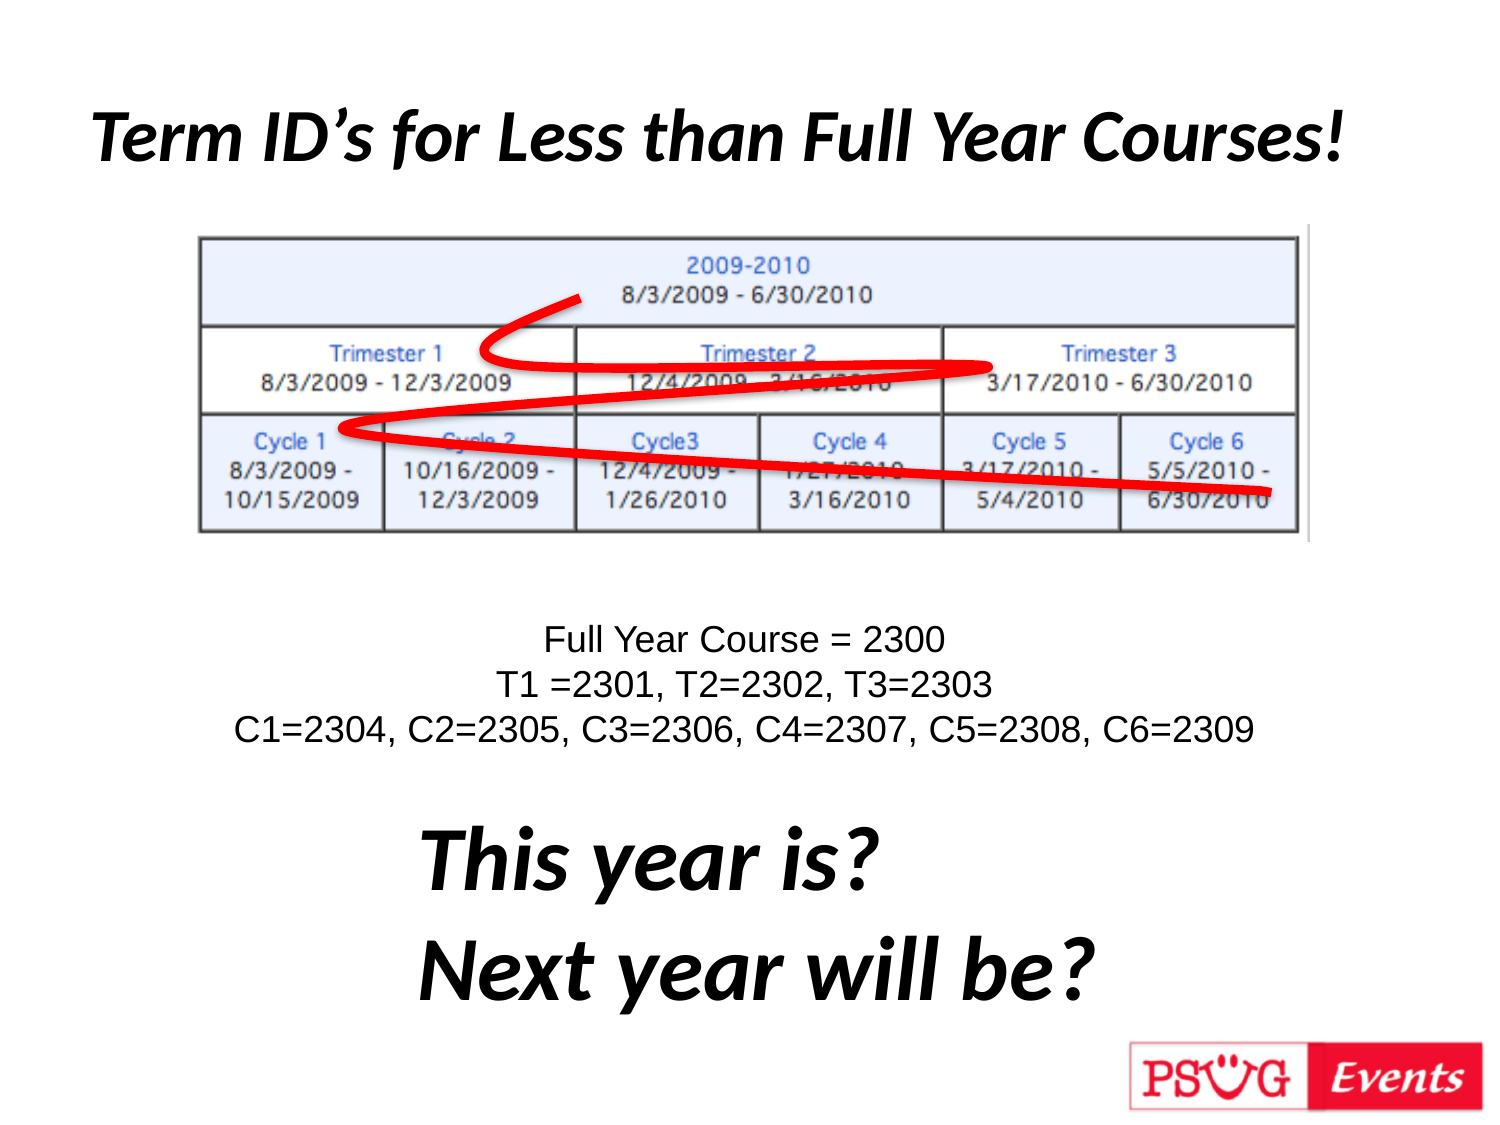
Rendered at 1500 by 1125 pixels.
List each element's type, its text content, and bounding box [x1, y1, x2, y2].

picture [190, 224, 1310, 542]
text_box Term ID’s for Less than Full Year Courses! [74, 37, 1425, 225]
text_box Full Year Course = 2300 T1 =2301, T2=2302, T3=2303 C1=2304, C2=2305, C3=2306, C4=2307, C5=2308, C6=2309 [218, 607, 1271, 758]
picture [1126, 1038, 1488, 1116]
text_box This year is? Next year will be? [402, 791, 1113, 1026]
